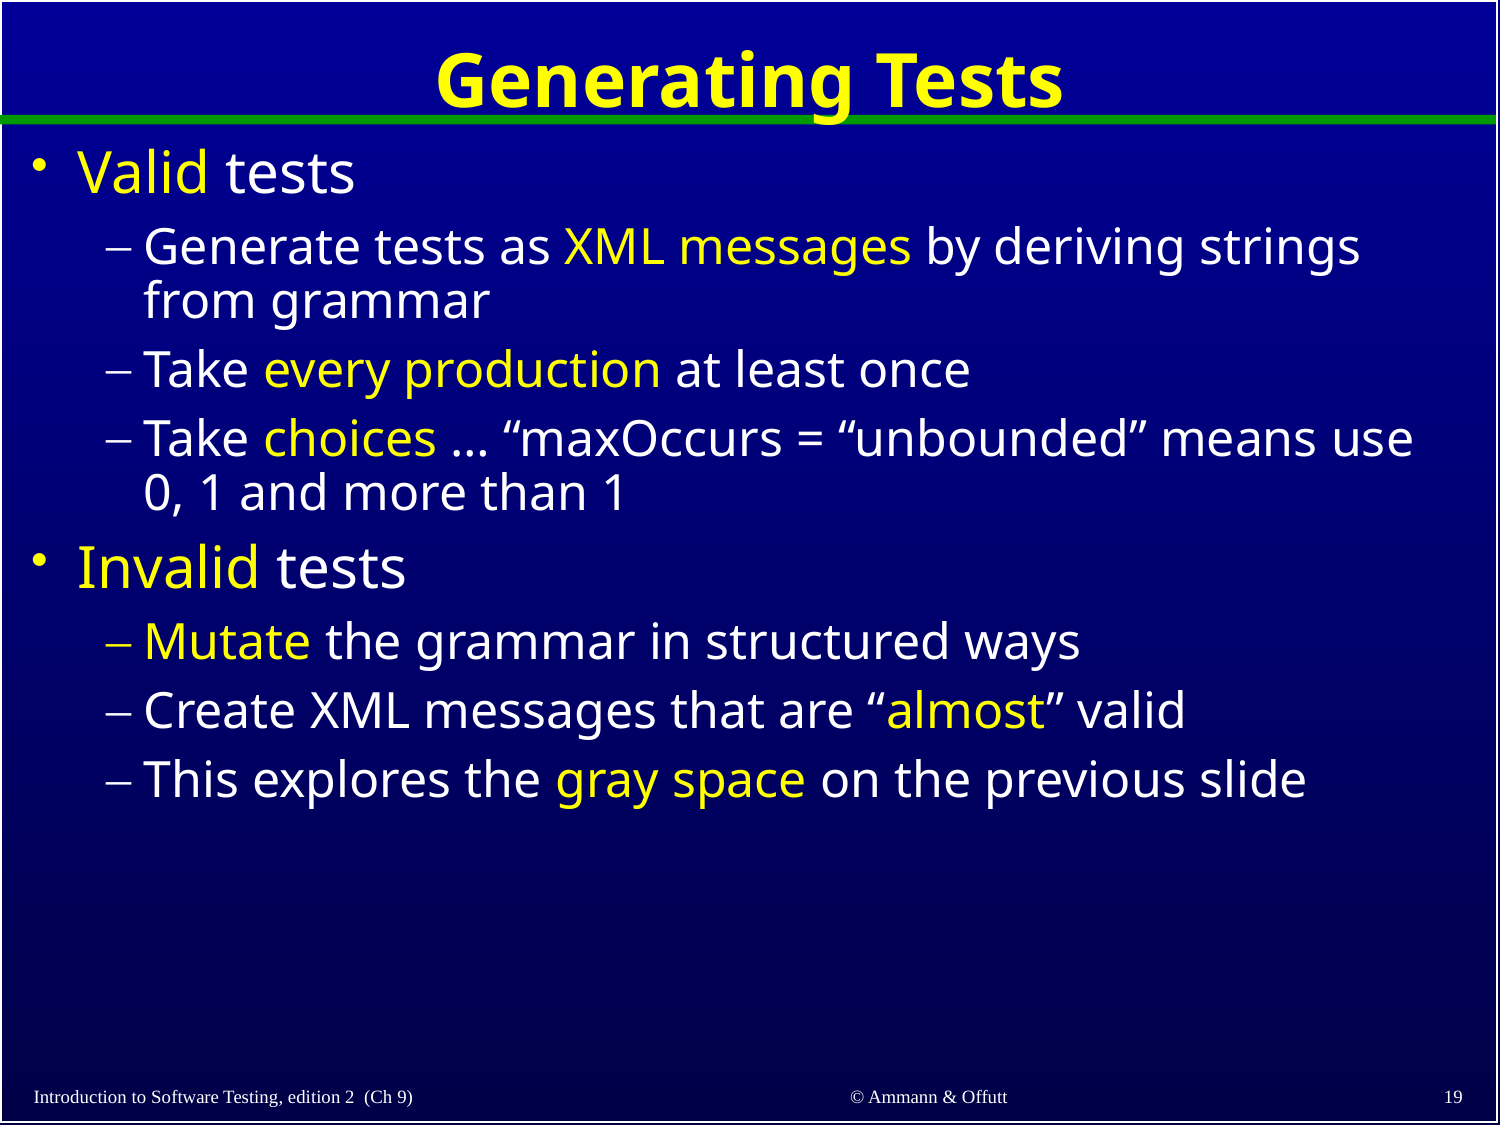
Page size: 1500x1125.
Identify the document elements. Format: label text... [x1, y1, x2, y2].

title Generating Tests [14, 15, 1486, 150]
list Valid tests Generate tests as XML messages by deriving strings from grammar Take every production at least once Take choices … “maxOccurs = “unbounded” means use 0, 1 and more than 1 Invalid tests Mutate the grammar in structured ways Create XML messages that are “almost” valid This explores the gray space on the previous slide [15, 135, 1485, 1069]
footer © Ammann & Offutt [691, 1072, 1167, 1115]
slide_number Introduction to Software Testing, edition 2 (Ch 9) [18, 1068, 659, 1115]
slide_number 19 [1181, 1071, 1479, 1115]
